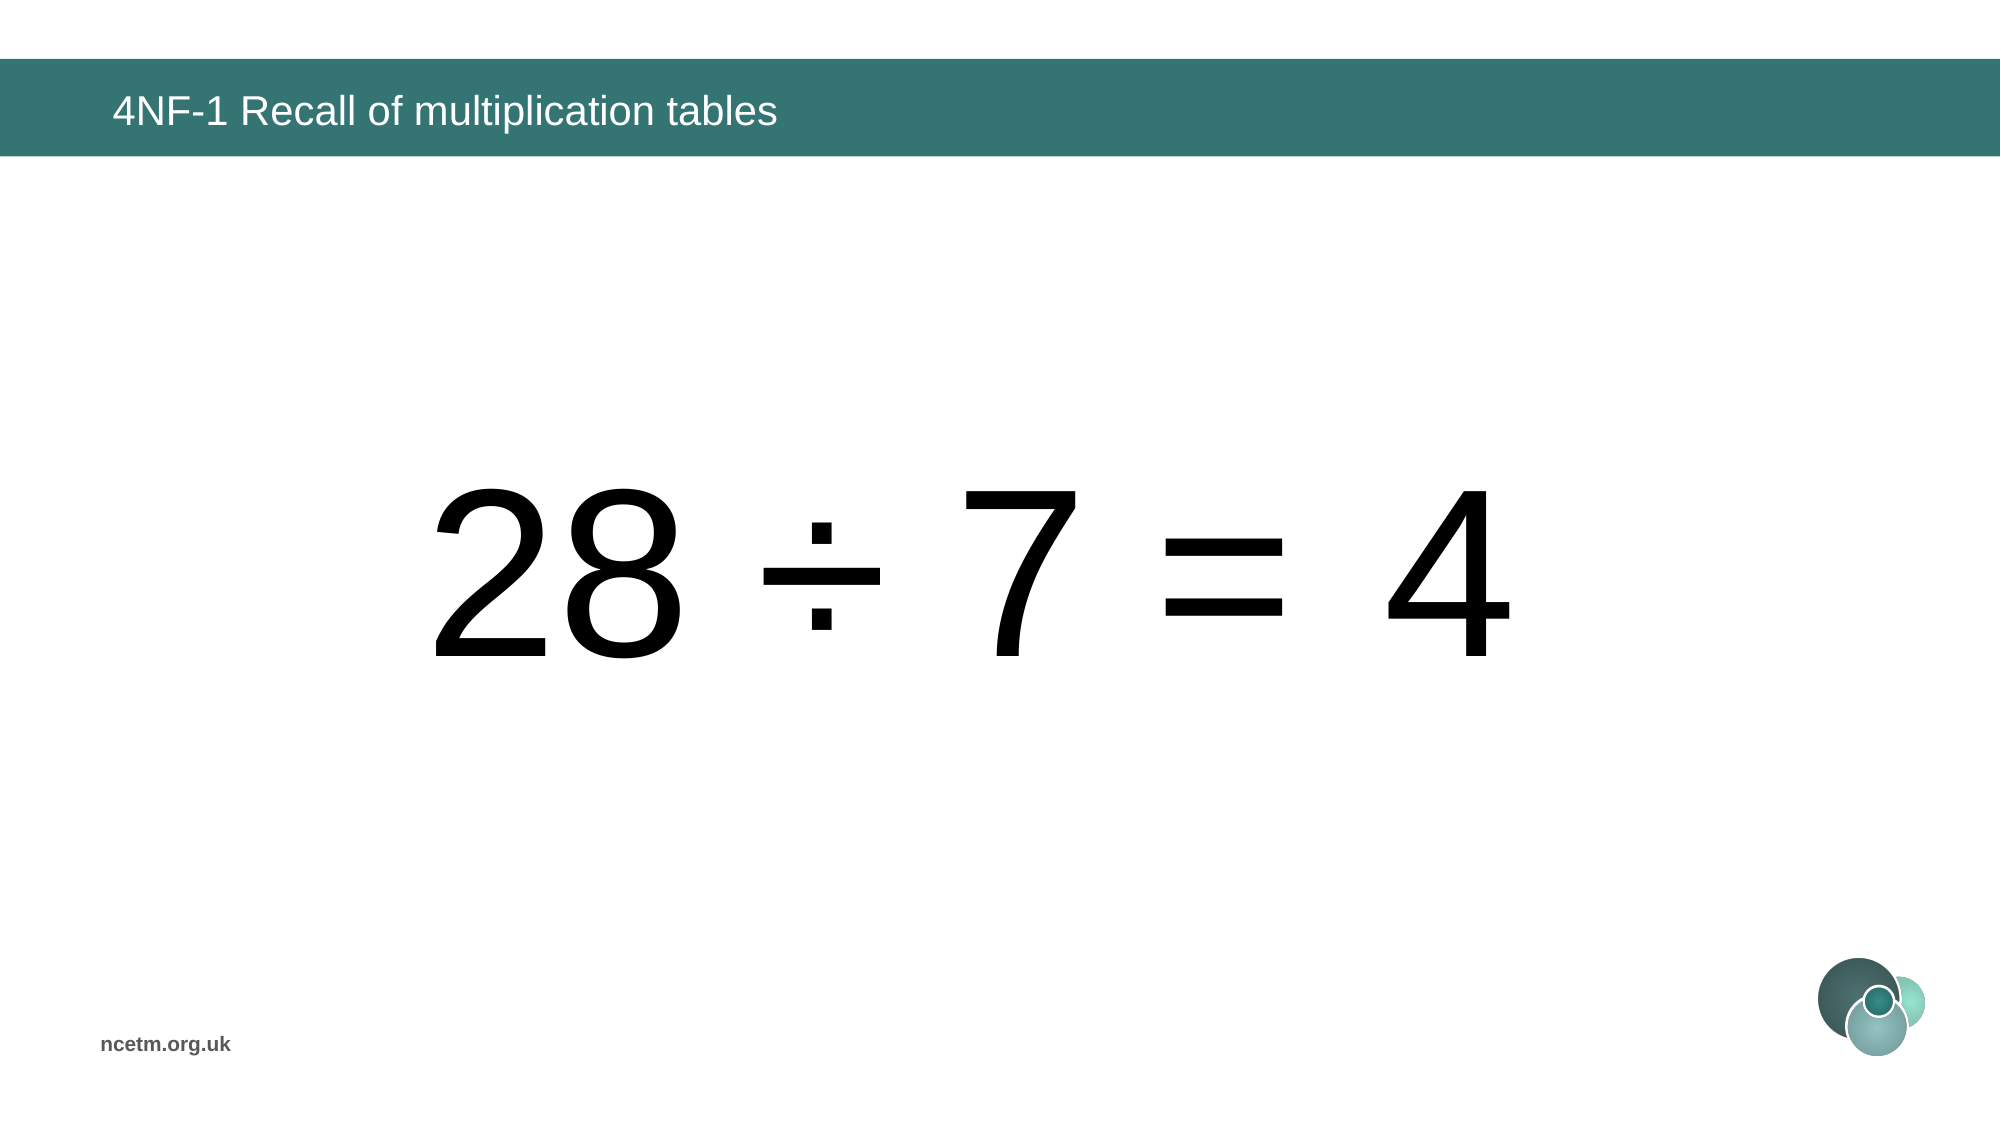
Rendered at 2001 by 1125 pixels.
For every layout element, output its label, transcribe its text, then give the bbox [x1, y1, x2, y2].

text_box 4 [1368, 409, 1532, 712]
title 4NF-1 Recall of multiplication tables [97, 76, 1945, 147]
picture [1818, 958, 1925, 1056]
text_box 28 ÷ 7 = [409, 409, 1368, 712]
